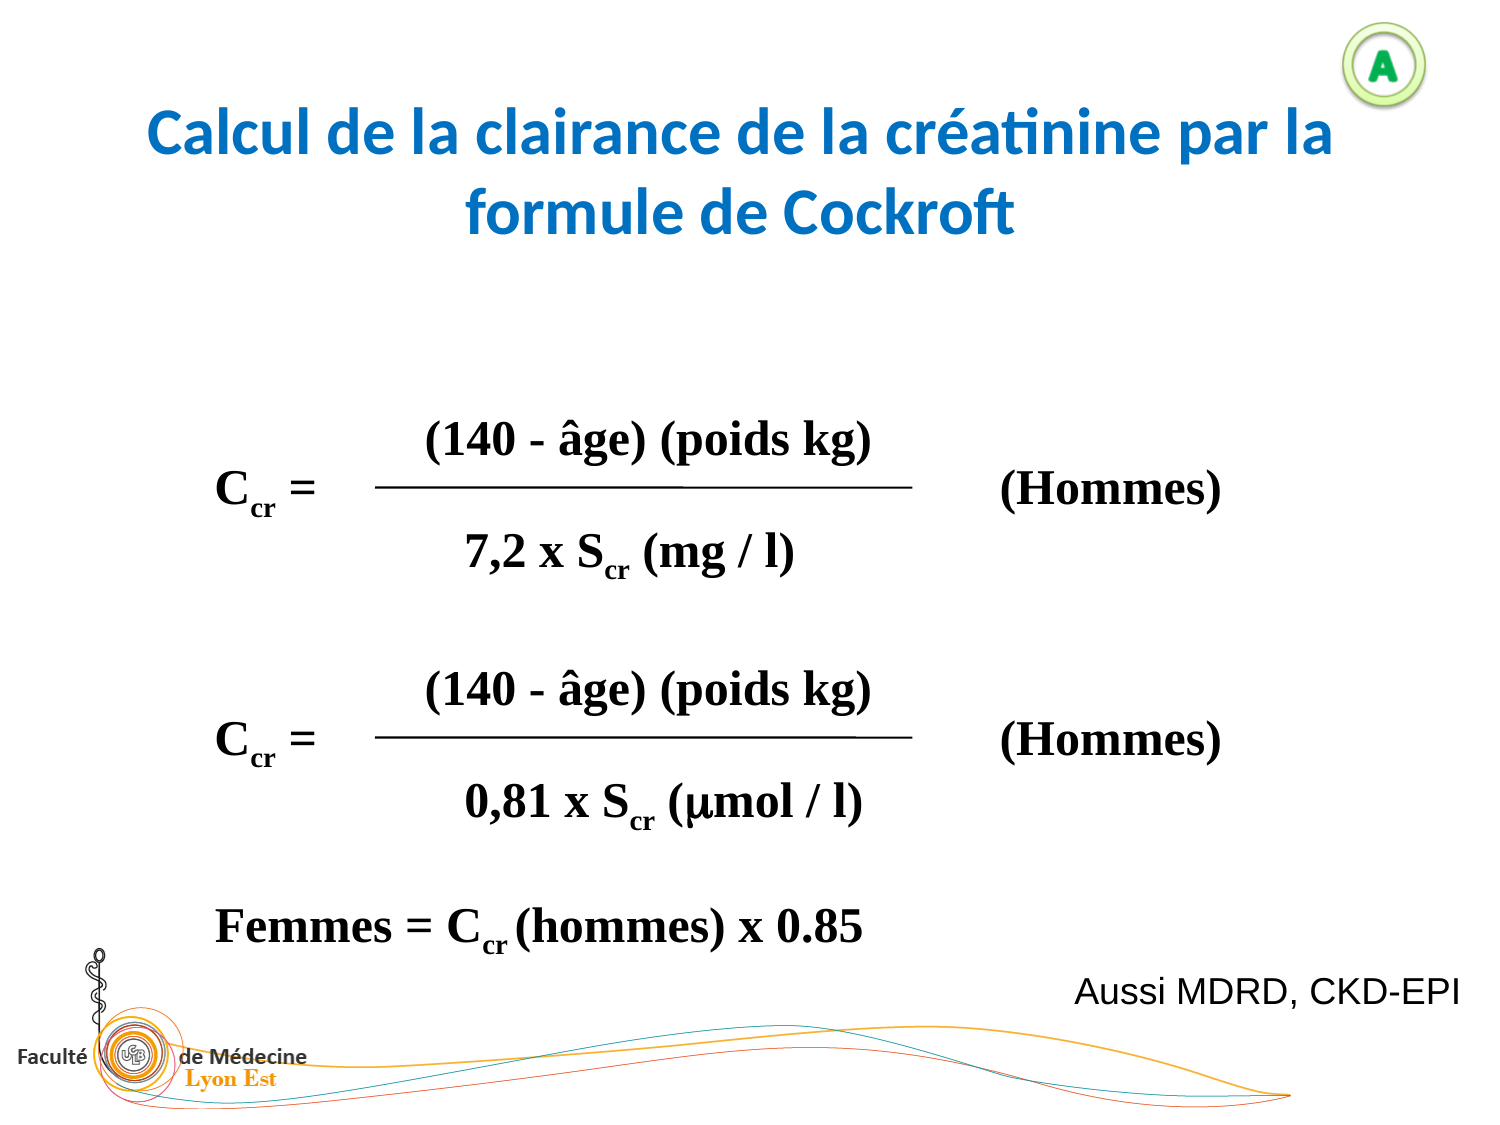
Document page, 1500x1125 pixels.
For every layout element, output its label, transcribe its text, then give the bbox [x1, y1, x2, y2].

picture [17, 948, 1291, 1109]
picture [1337, 18, 1432, 114]
text_box Aussi MDRD, CKD-EPI [1059, 959, 1477, 1019]
text_box Femmes = Ccr (hommes) x 0.85 [199, 884, 879, 969]
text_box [197, 647, 1238, 836]
text_box Calcul de la clairance de la créatinine par la formule de Cockroft [123, 73, 1359, 262]
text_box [197, 397, 1238, 586]
